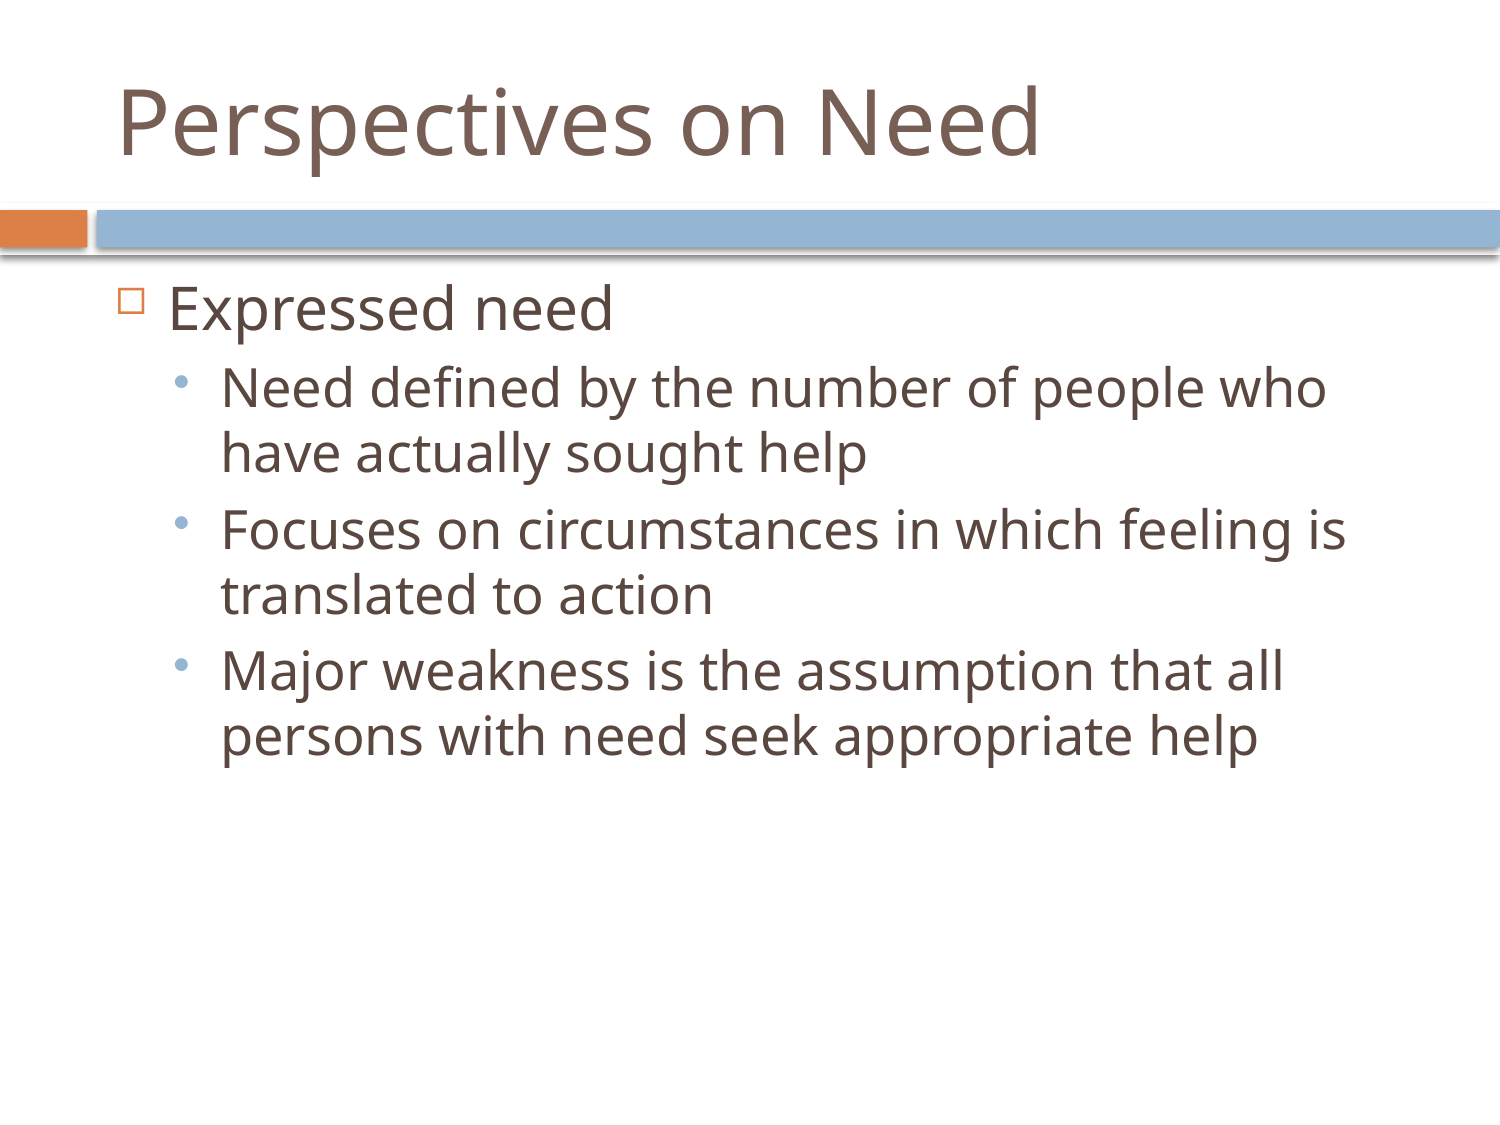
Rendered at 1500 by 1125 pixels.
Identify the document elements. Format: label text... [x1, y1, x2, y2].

title Perspectives on Need [100, 37, 1438, 200]
list Expressed need Need defined by the number of people who have actually sought help Focuses on circumstances in which feeling is translated to action Major weakness is the assumption that all persons with need seek appropriate help [100, 262, 1438, 1000]
